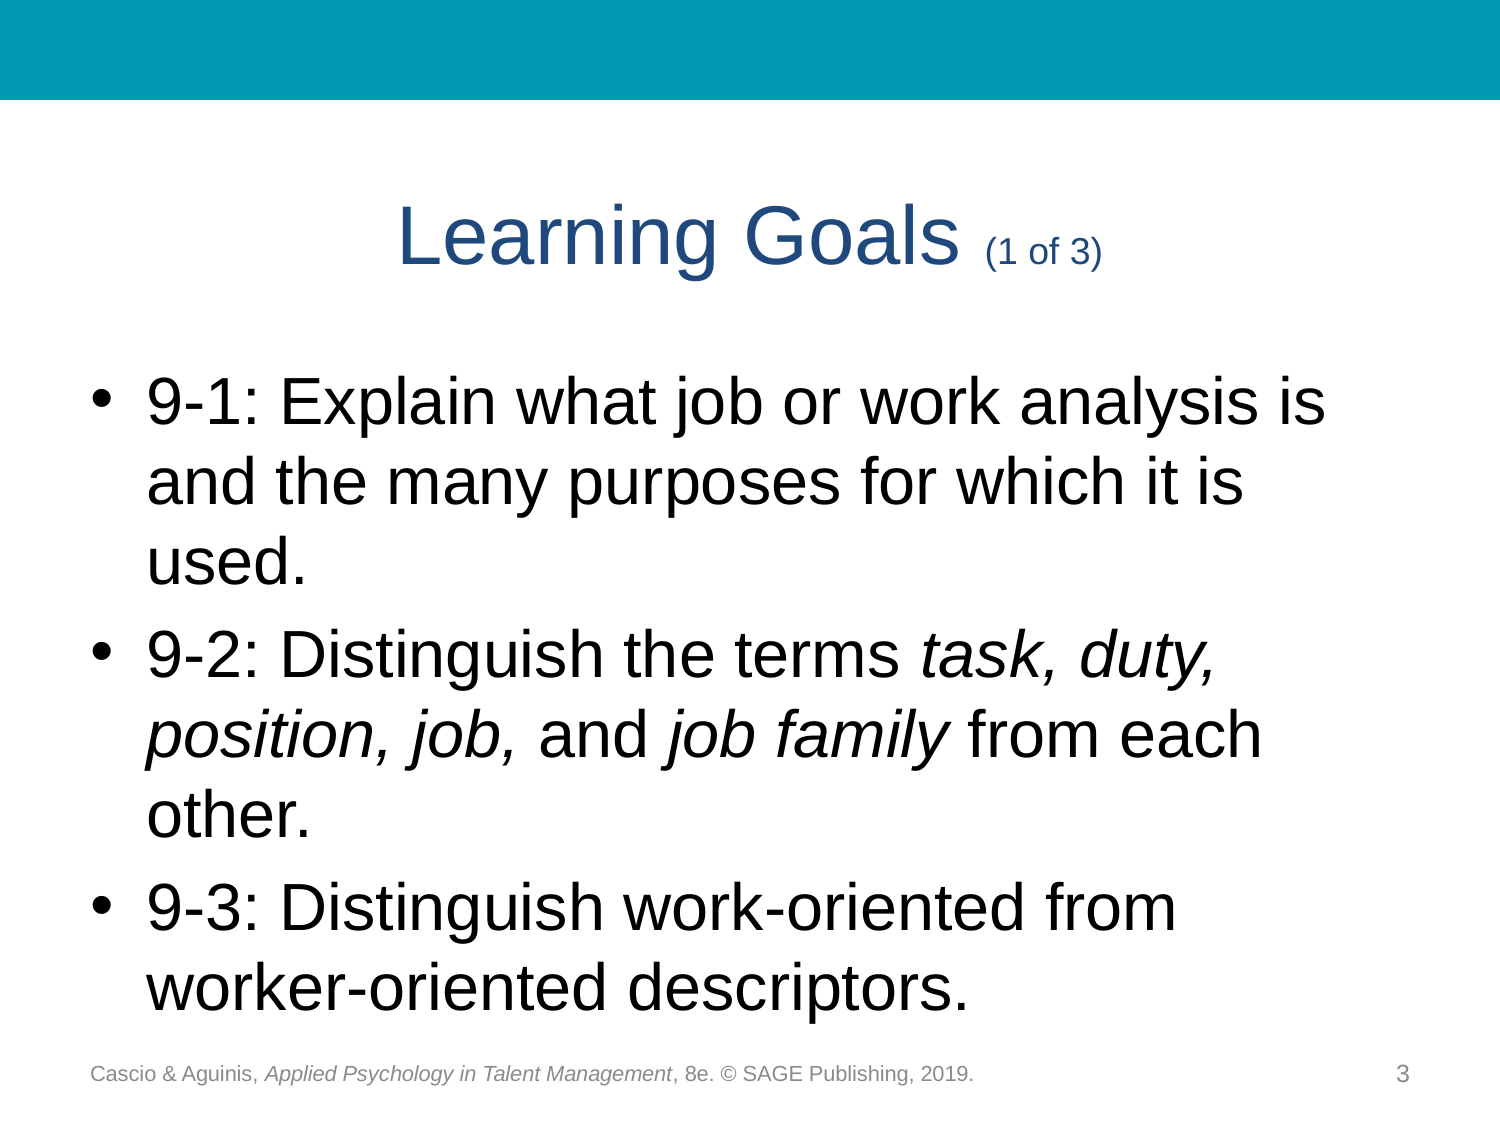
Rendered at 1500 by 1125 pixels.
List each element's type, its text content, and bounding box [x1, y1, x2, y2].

slide_number 3 [1350, 1042, 1425, 1103]
footer Cascio & Aguinis, Applied Psychology in Talent Management, 8e. © SAGE Publishing, 2019. [75, 1042, 1313, 1103]
title Learning Goals (1 of 3) [75, 137, 1425, 325]
list 9-1: Explain what job or work analysis is and the many purposes for which it is used. 9-2: Distinguish the terms task, duty, position, job, and job family from each other. 9-3: Distinguish work-oriented from worker-oriented descriptors. [75, 350, 1425, 1005]
